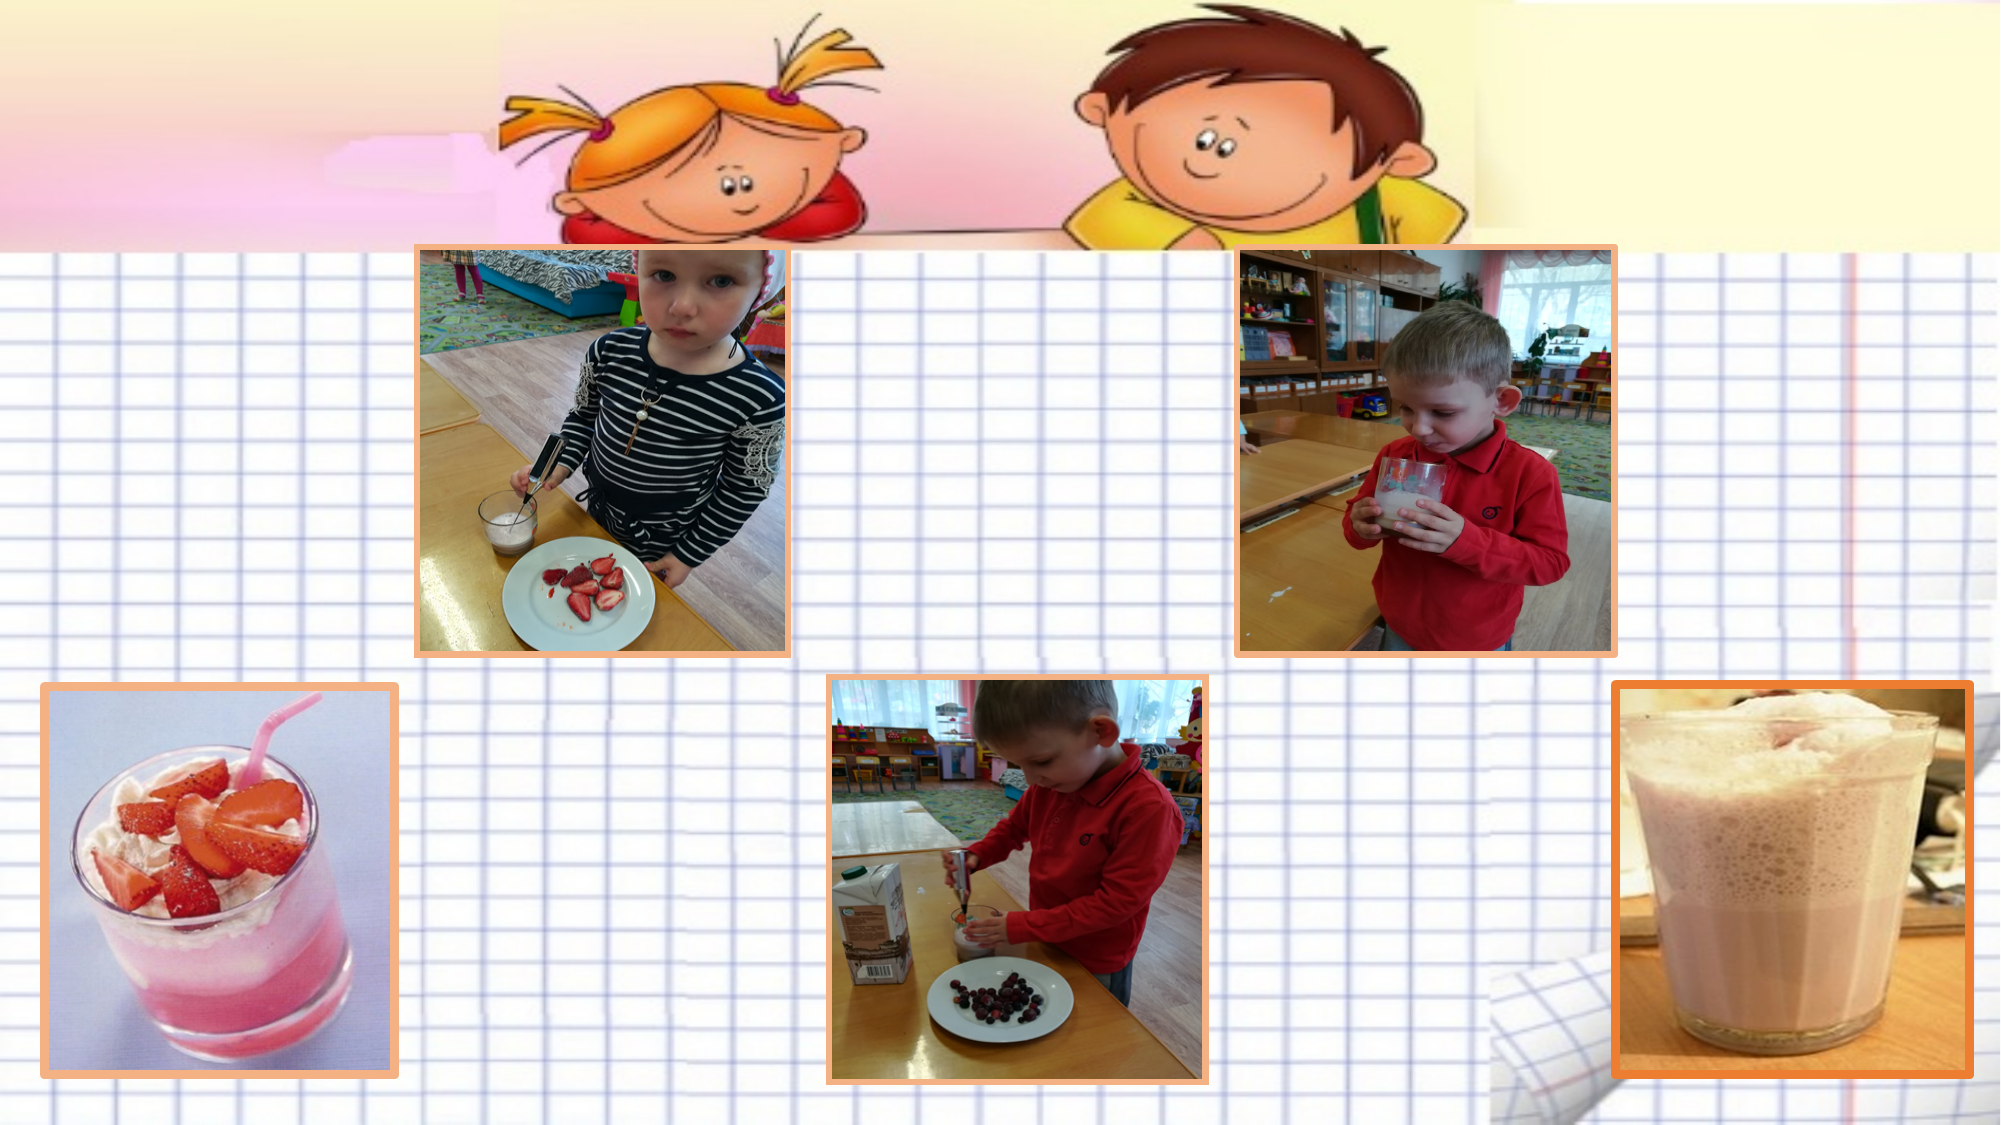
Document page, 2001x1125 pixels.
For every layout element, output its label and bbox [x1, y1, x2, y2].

picture [0, 0, 2001, 1125]
list [419, 249, 785, 652]
